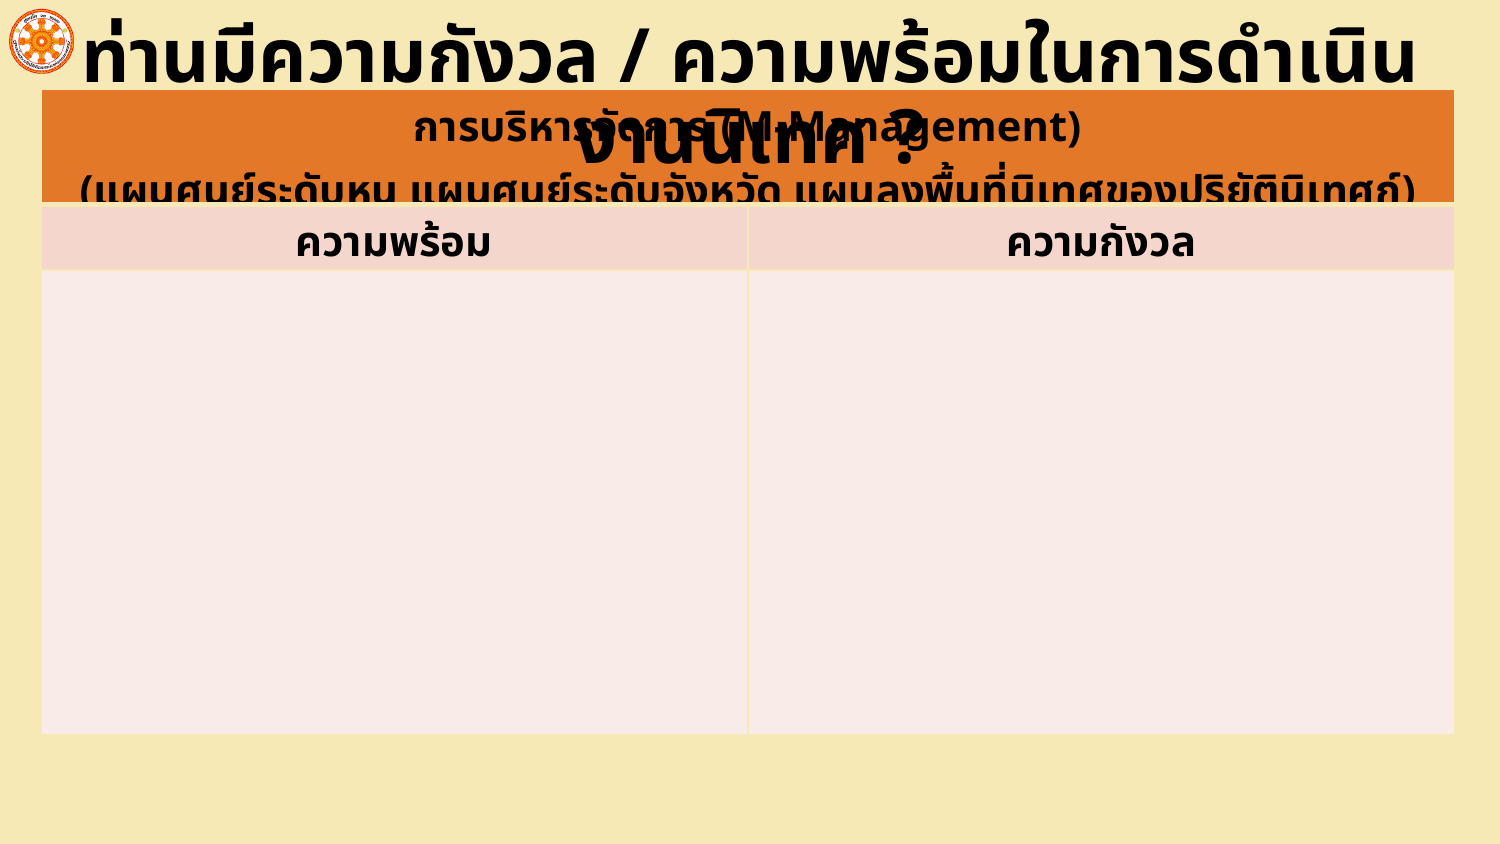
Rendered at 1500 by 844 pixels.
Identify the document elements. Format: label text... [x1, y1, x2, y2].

picture [8, 8, 74, 74]
text_box ท่านมีความกังวล / ความพร้อมในการดำเนินงานนิเทศ ? [22, 10, 1478, 117]
table_cell [42, 271, 747, 734]
table_cell ความกังวล [749, 207, 1454, 269]
table_header การบริหารจัดการ (M-Management) (แผนศูนย์ระดับหน แผนศูนย์ระดับจังหวัด แผนลงพื้นที่นิเทศของปริยัตินิเทศก์) [42, 117, 1454, 202]
table_cell [749, 271, 1454, 734]
table_cell ความพร้อม [42, 207, 747, 269]
